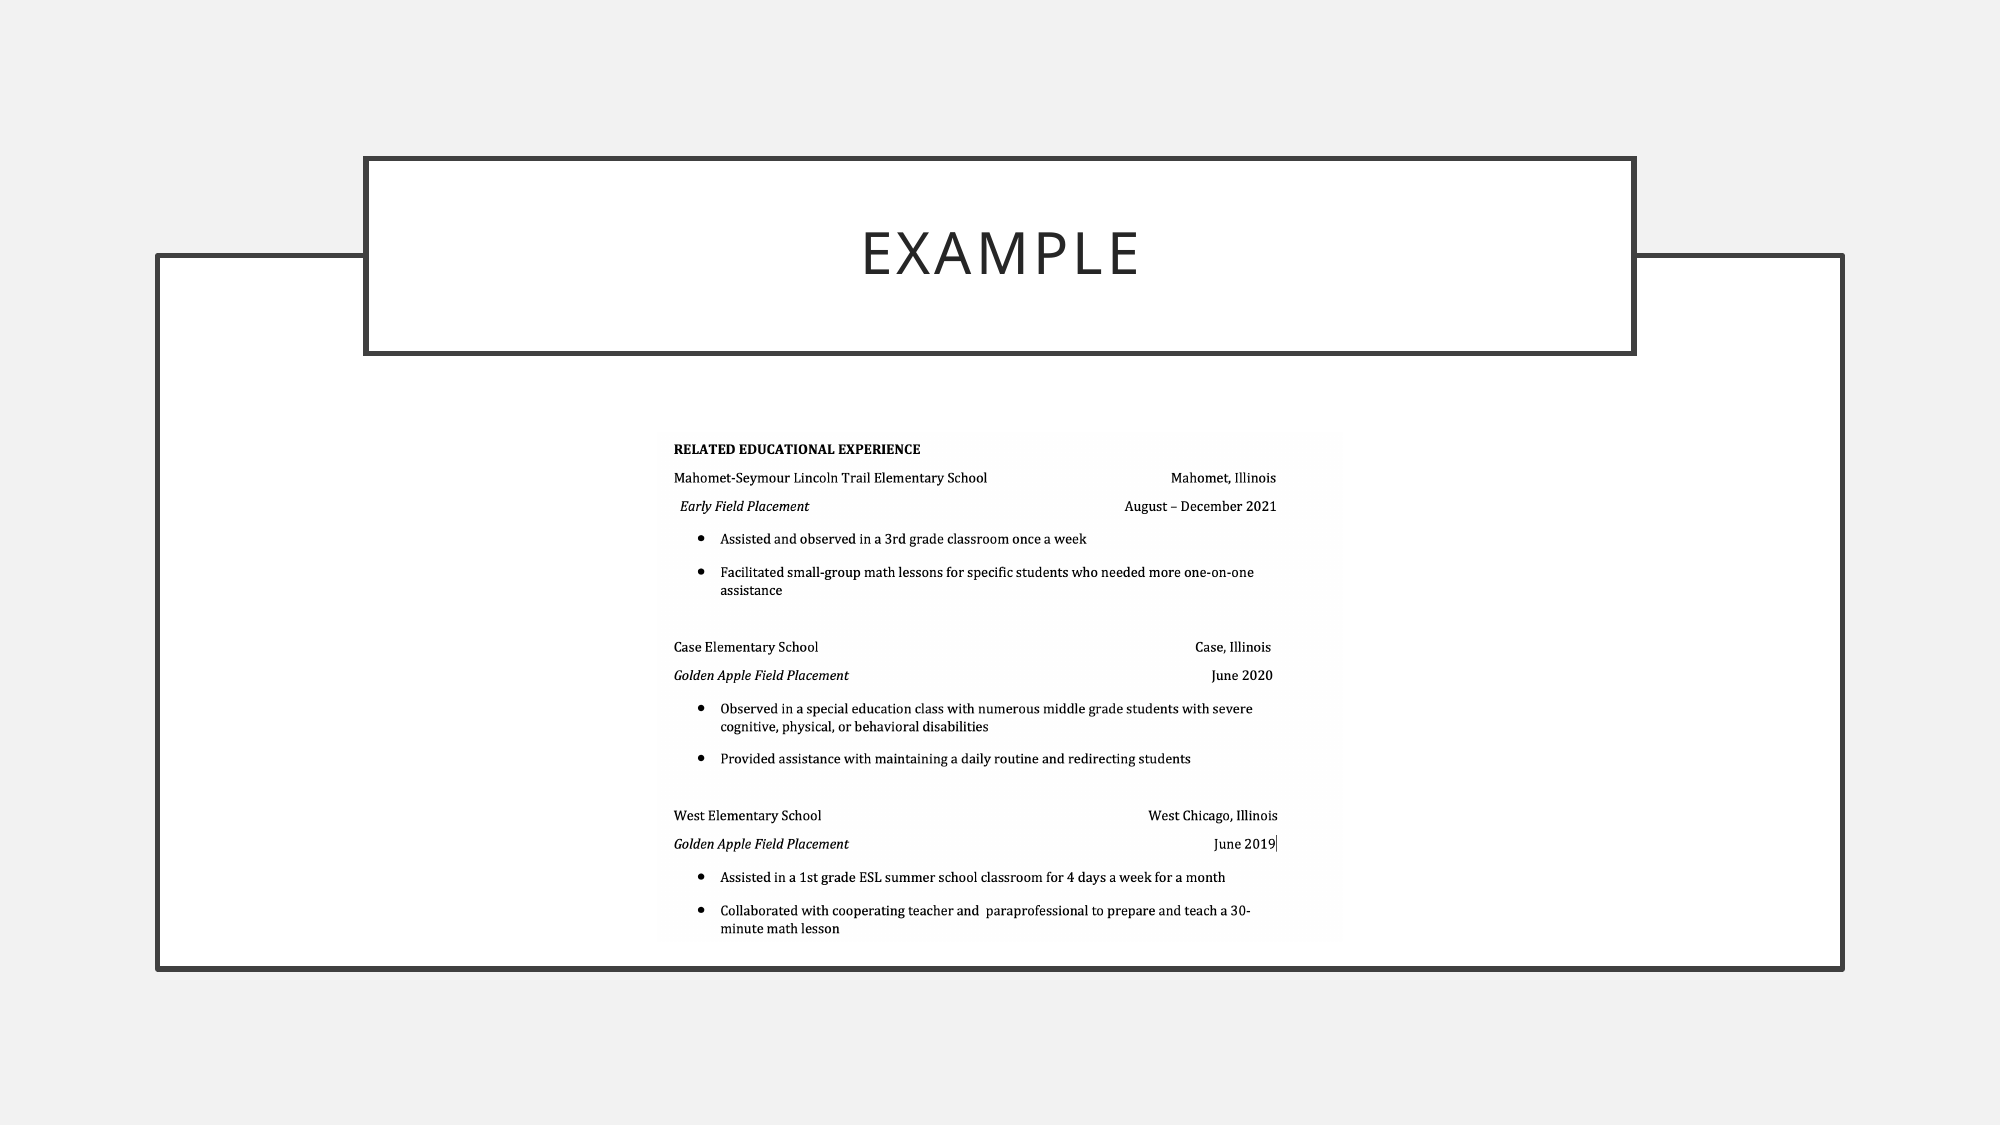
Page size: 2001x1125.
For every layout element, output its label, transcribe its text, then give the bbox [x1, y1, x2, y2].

title example [363, 156, 1637, 356]
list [657, 432, 1343, 942]
text_box [156, 255, 1843, 970]
